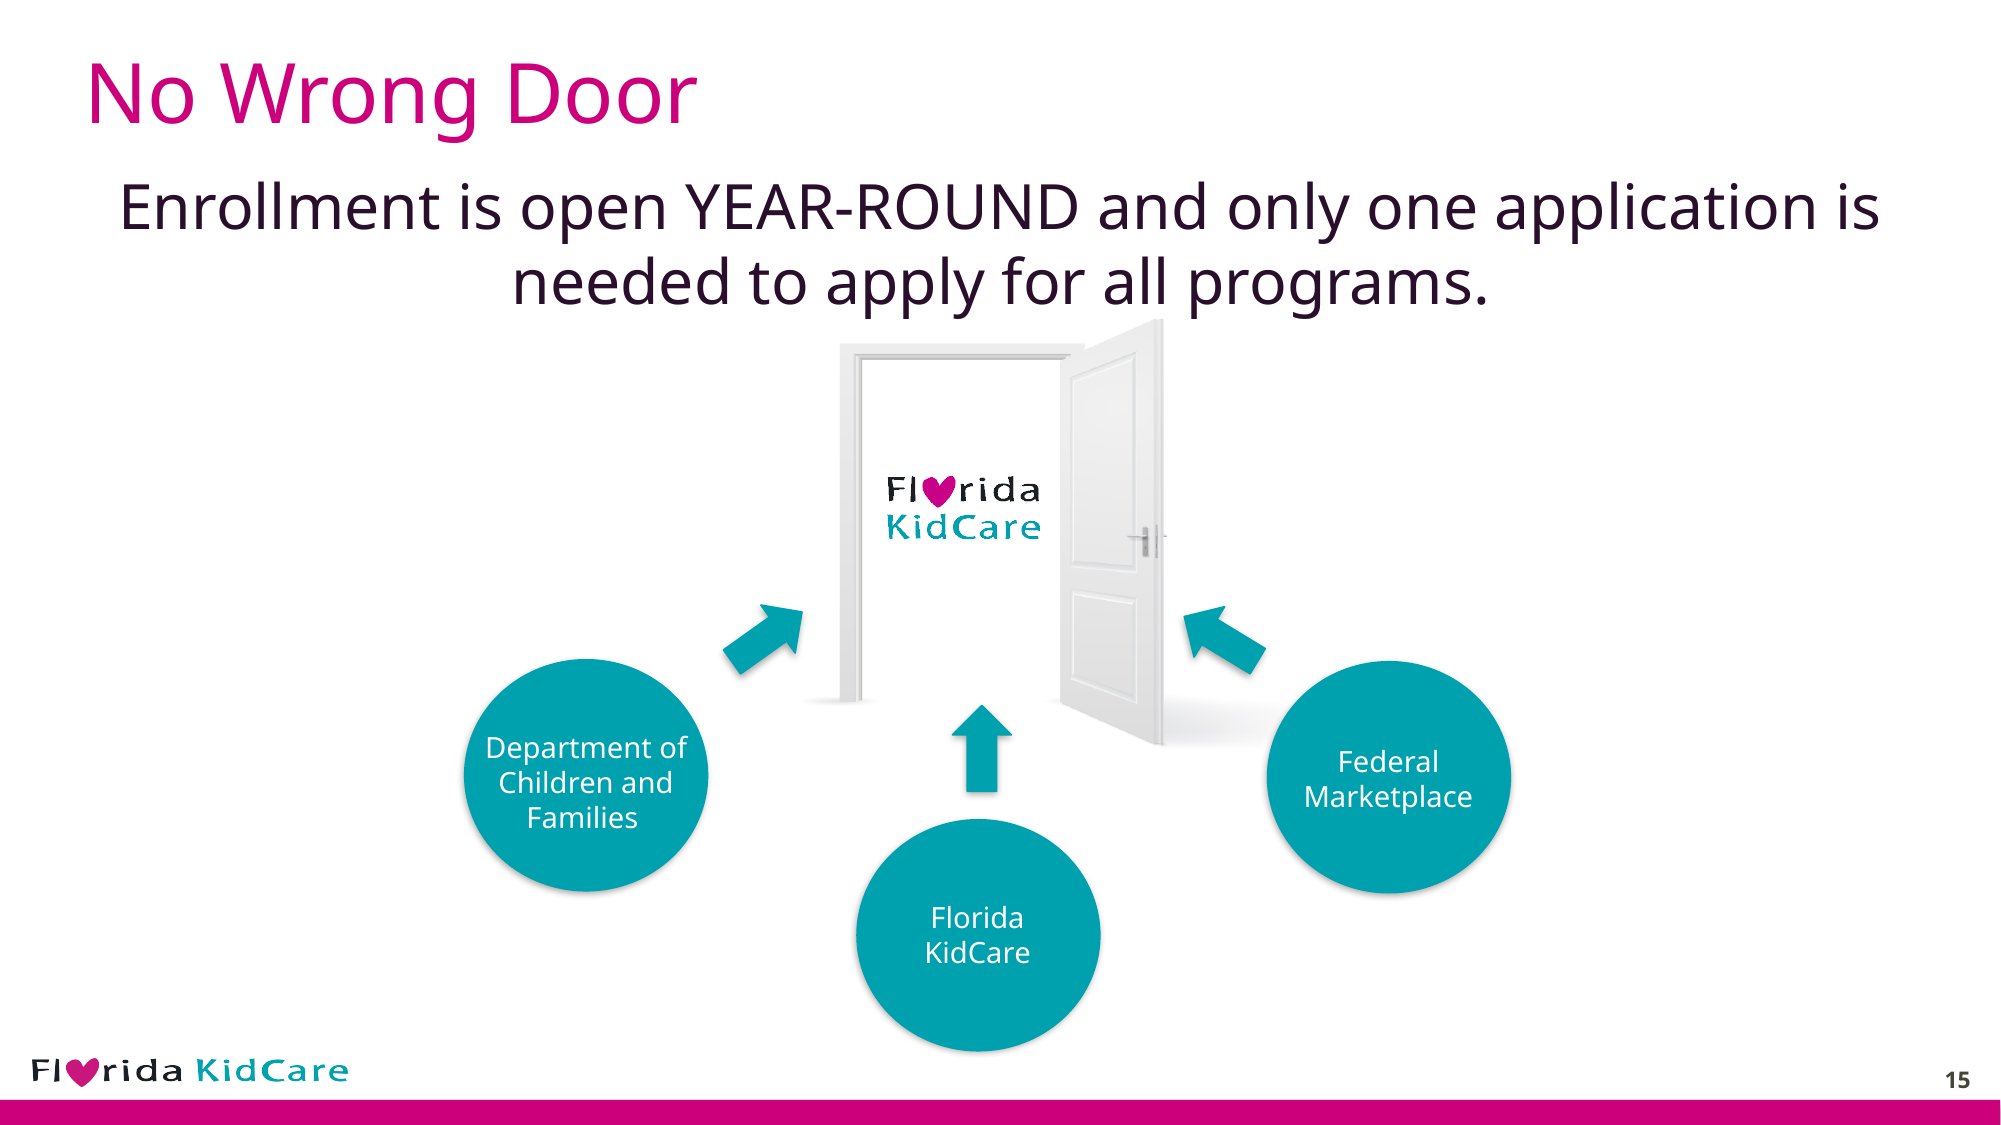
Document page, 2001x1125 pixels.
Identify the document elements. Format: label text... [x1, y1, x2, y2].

text_box [890, 1017, 1067, 1053]
text_box [485, 842, 688, 893]
text_box Department of Children and Families [454, 721, 718, 842]
text_box [477, 658, 619, 721]
text_box Federal Marketplace [1274, 736, 1503, 821]
list Enrollment is open YEAR-ROUND and only one application is needed to apply for all programs. [84, 166, 1919, 1017]
picture [32, 1058, 348, 1087]
text_box Florida KidCare [877, 891, 1078, 977]
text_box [624, 312, 1340, 790]
slide_number 15 [1853, 1051, 1972, 1112]
title No Wrong Door [84, 39, 1721, 141]
